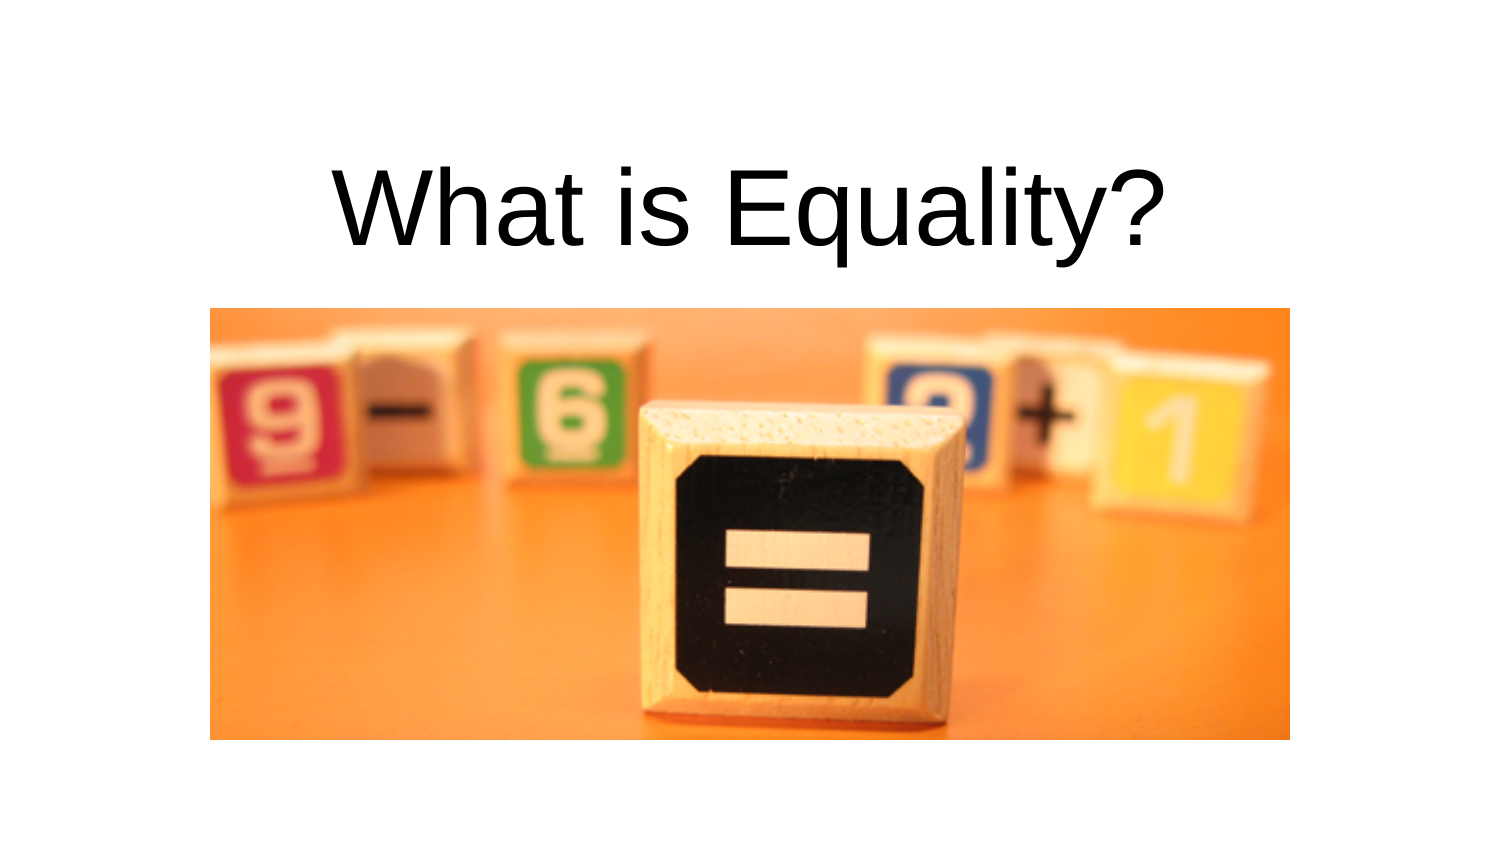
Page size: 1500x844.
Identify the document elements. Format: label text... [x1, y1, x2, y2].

title What is Equality? [51, 122, 1449, 309]
picture [210, 308, 1290, 740]
